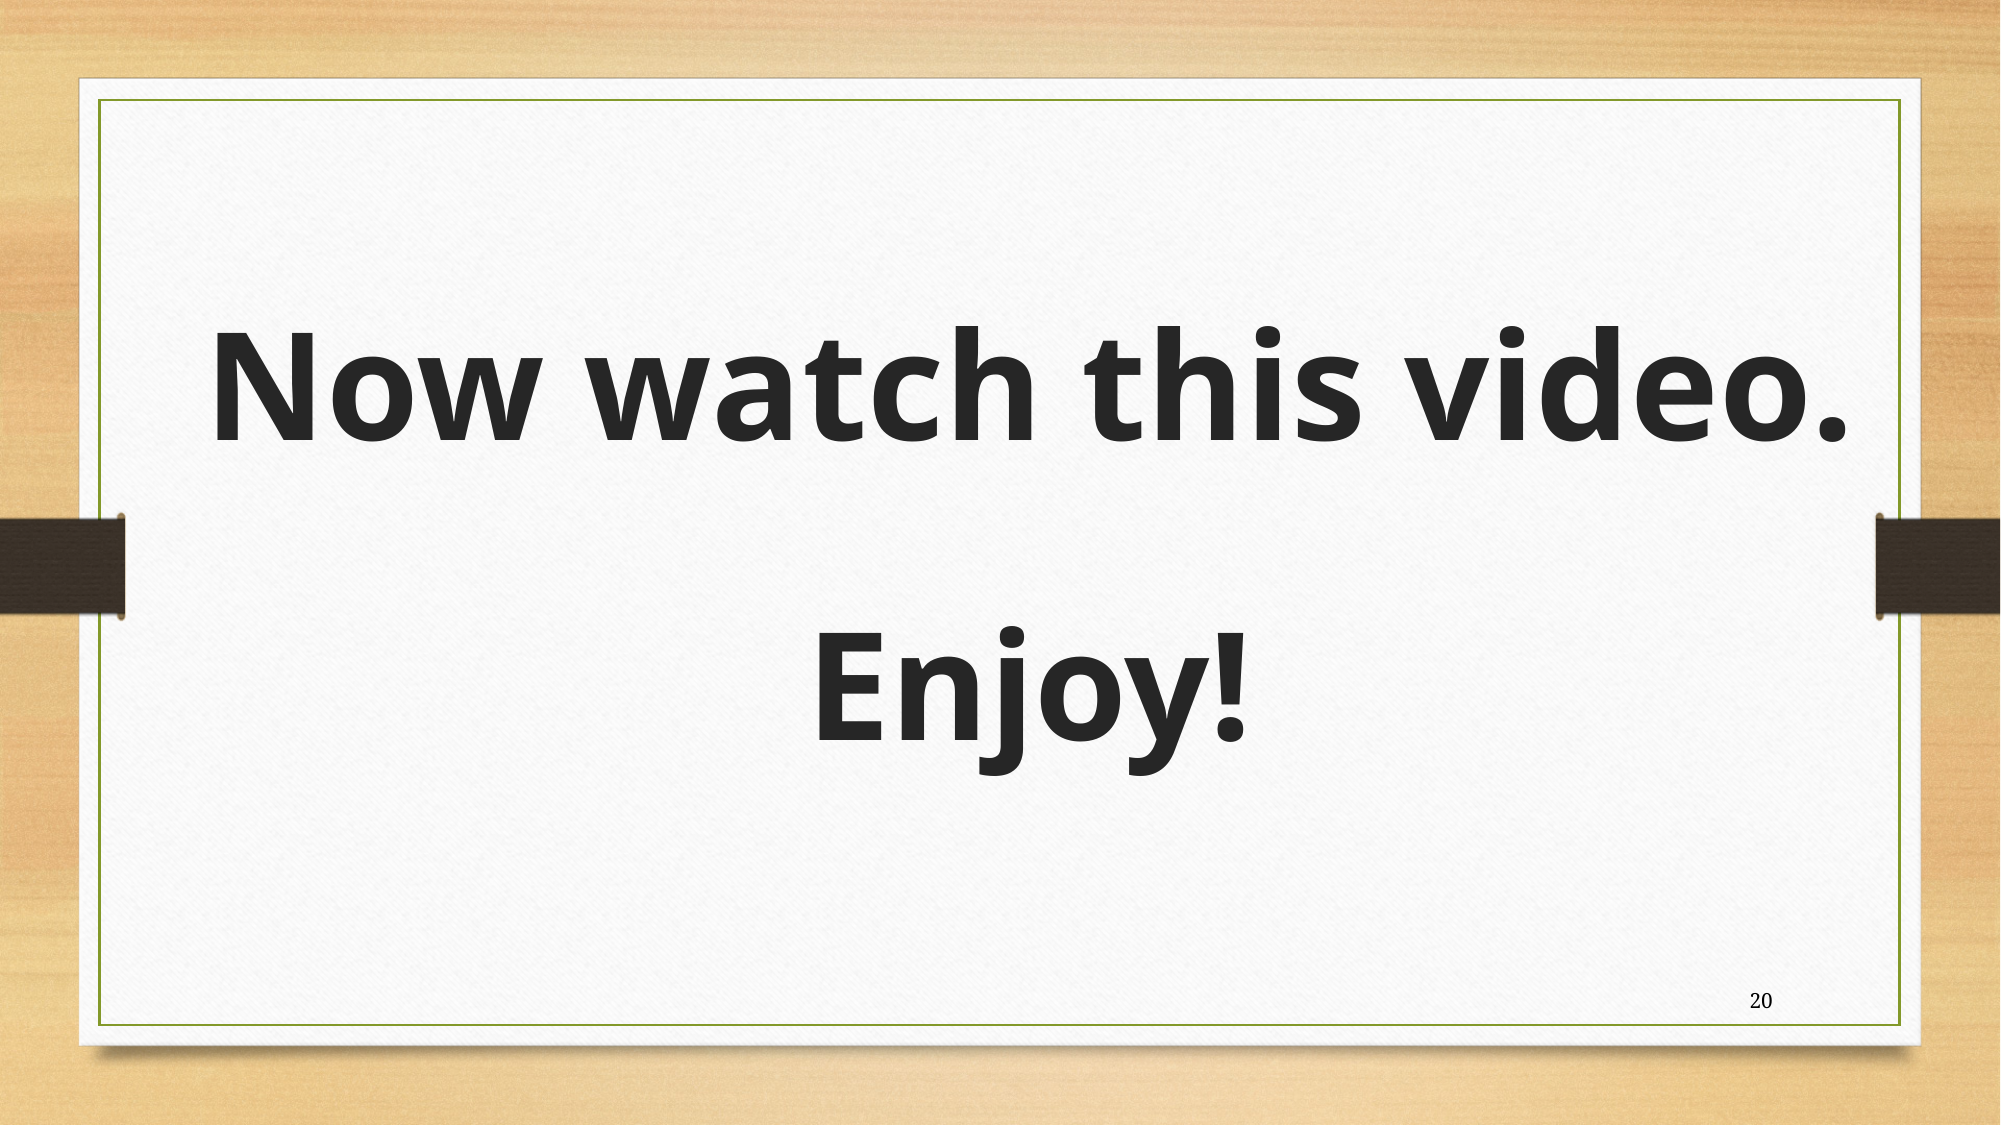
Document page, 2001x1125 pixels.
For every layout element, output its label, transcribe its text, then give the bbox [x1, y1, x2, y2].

slide_number 20 [1698, 979, 1788, 1025]
picture [0, 0, 2001, 1125]
text_box Now watch this video. Enjoy! [142, 99, 1918, 951]
